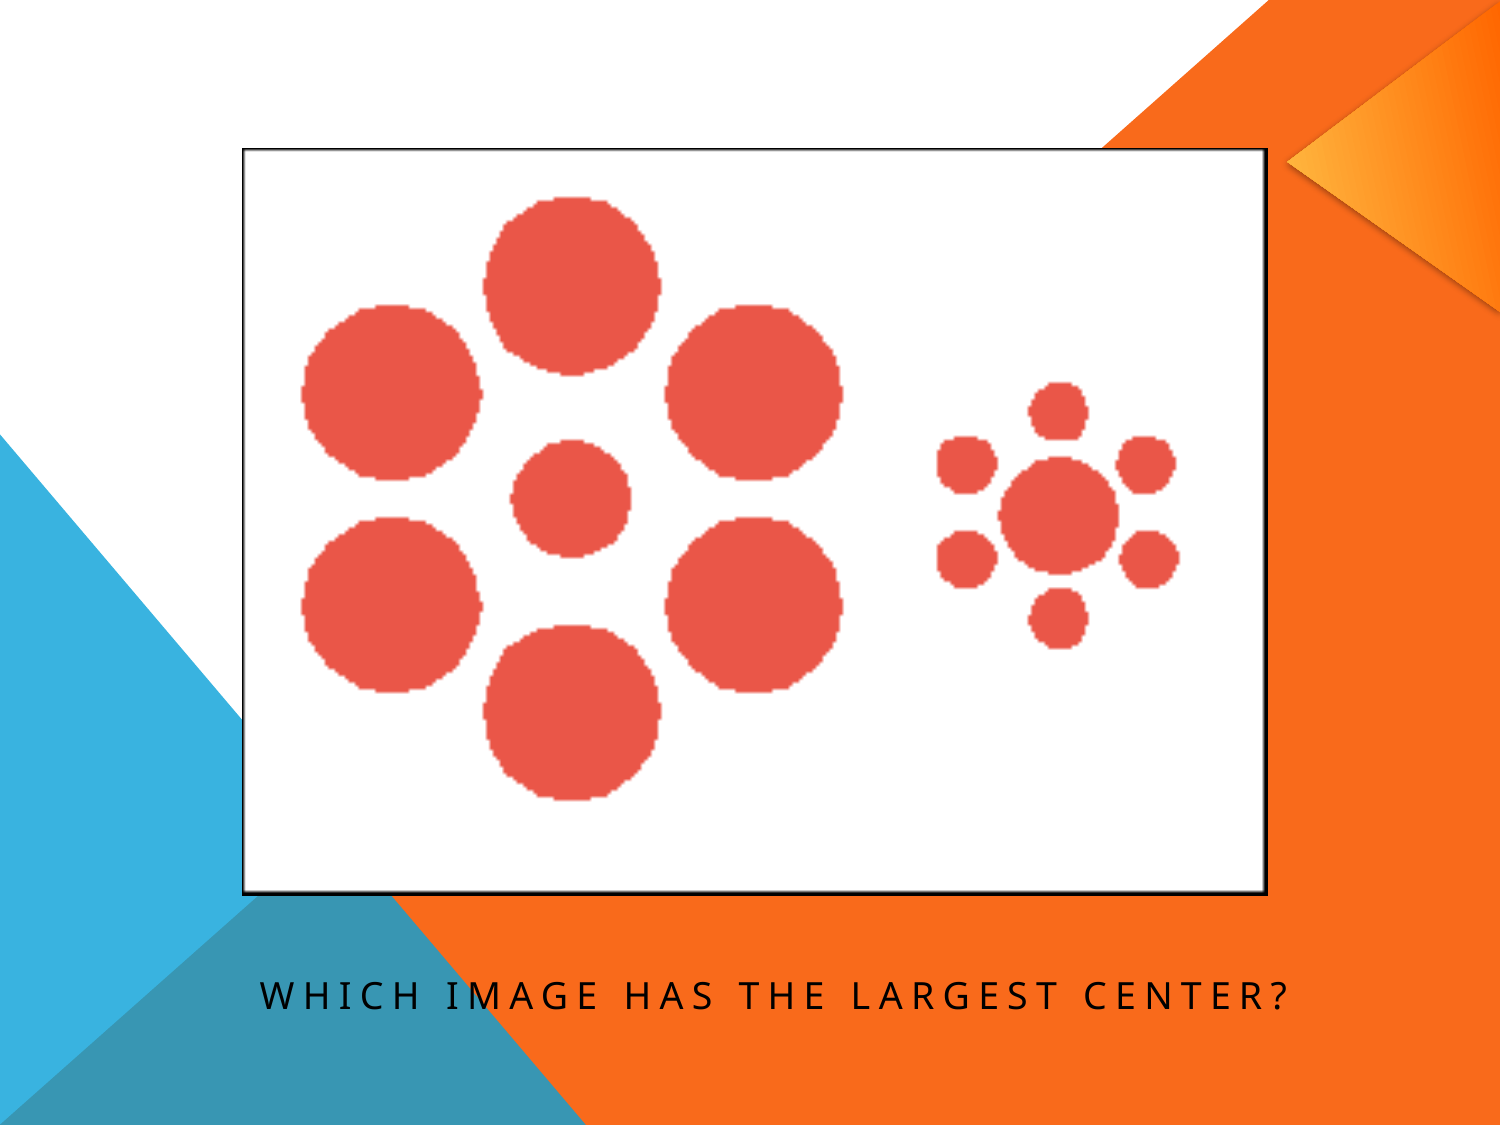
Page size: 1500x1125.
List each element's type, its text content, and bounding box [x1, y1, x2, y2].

text_box Which image has the largest center? [236, 964, 1312, 1083]
picture [241, 148, 1268, 896]
